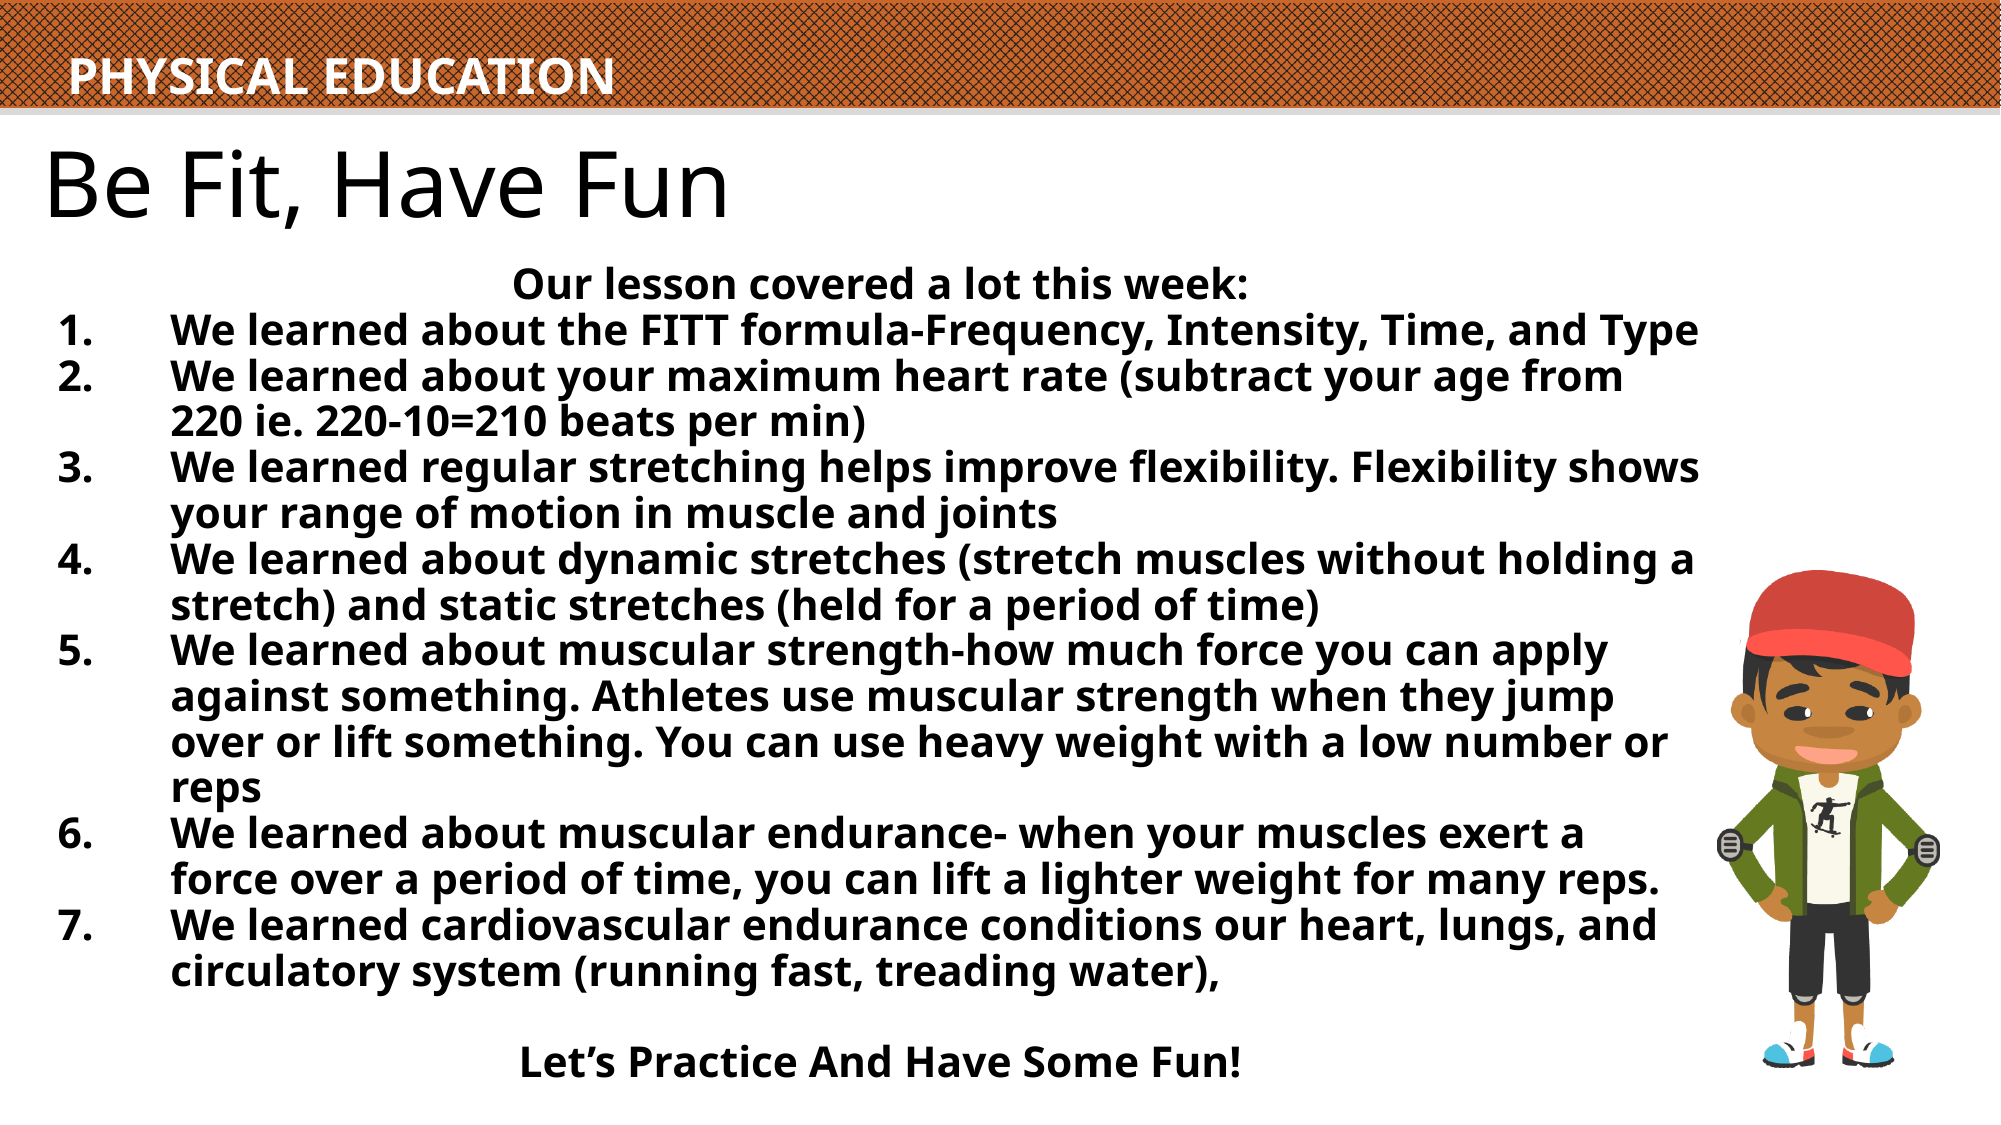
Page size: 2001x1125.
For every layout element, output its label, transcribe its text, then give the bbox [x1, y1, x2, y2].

text_box PHYSICAL EDUCATION [42, 106, 642, 112]
text_box [0, 106, 2000, 113]
picture [0, 3, 2001, 106]
title Be Fit, Have Fun [27, 130, 1570, 348]
picture [1717, 570, 1940, 1068]
text_box Our lesson covered a lot this week: We learned about the FITT formula-Frequency, Intensity, Time, and Type We learned about your maximum heart rate (subtract your age from 220 ie. 220-10=210 beats per min) We learned regular stretching helps improve flexibility. Flexibility shows your range of motion in muscle and joints We learned about dynamic stretches (stretch muscles without holding a stretch) and static stretches (held for a period of time) We learned about muscular strength-how much force you can apply against something. Athletes use muscular strength when they jump over or lift something. You can use heavy weight with a low number or reps We learned about muscular endurance- when your muscles exert a force over a period of time, you can lift a lighter weight for many reps. We learned cardiovascular endurance conditions our heart, lungs, and circulatory system (running fast, treading water), Let’s Practice And Have Some Fun! [42, 239, 1718, 1111]
